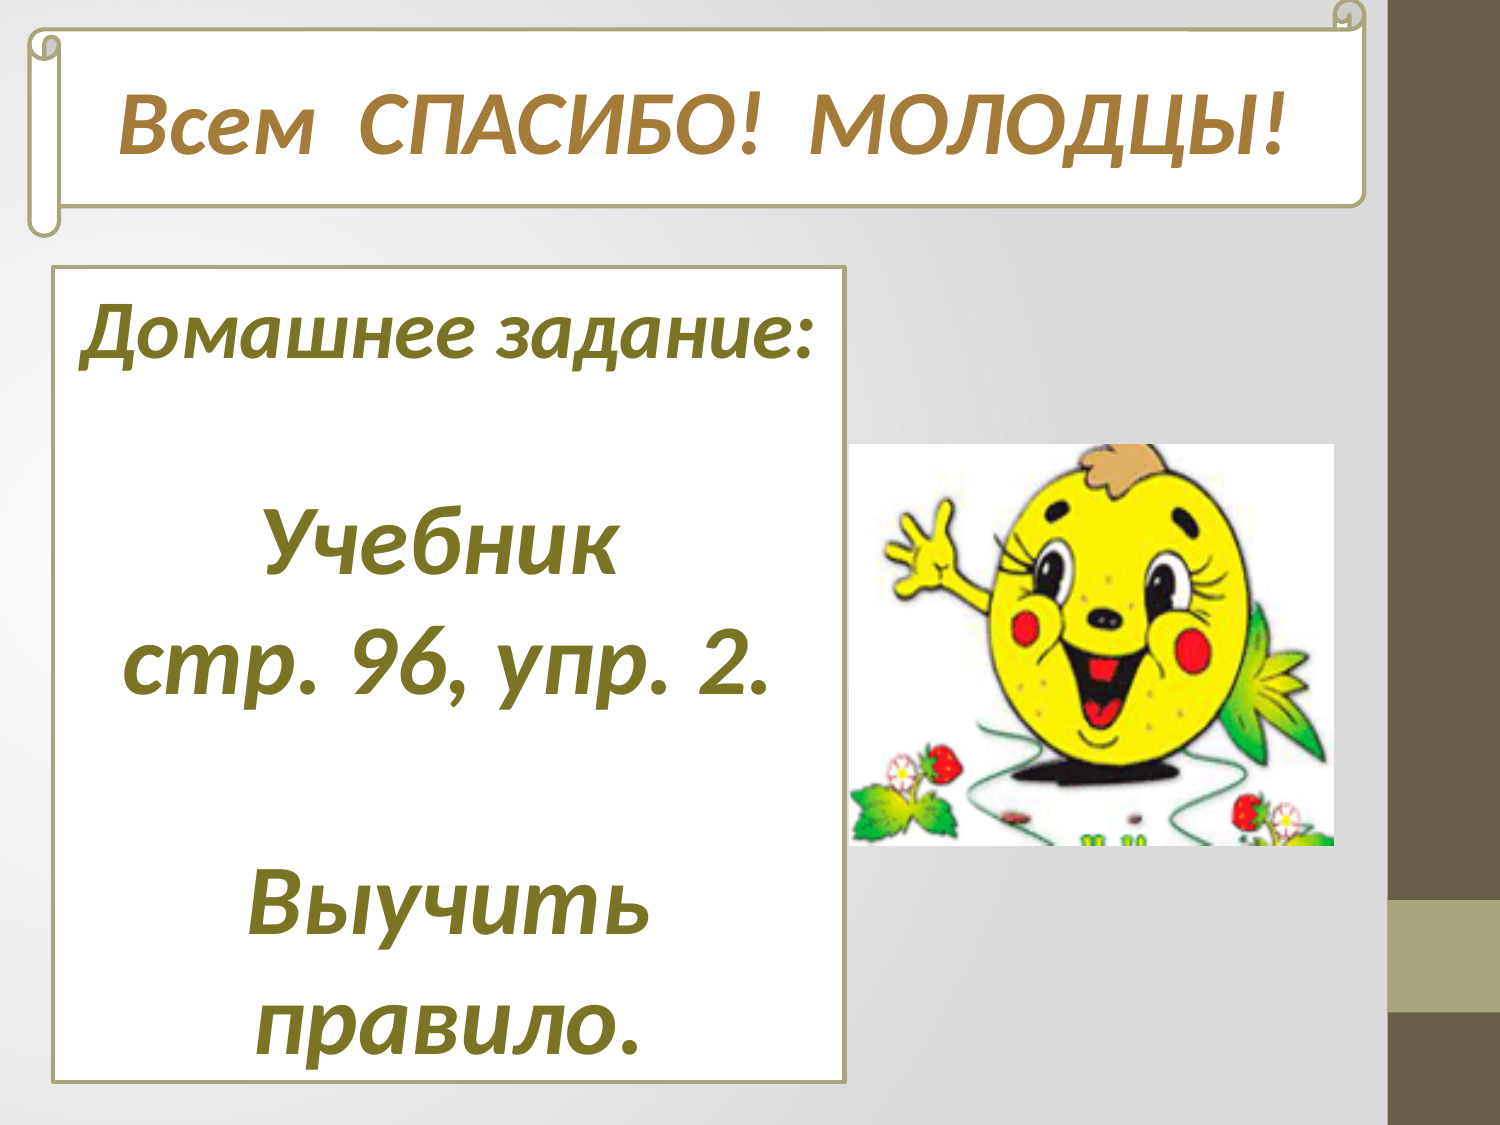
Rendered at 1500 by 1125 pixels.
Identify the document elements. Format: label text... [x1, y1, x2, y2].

text_box Всем СПАСИБО! МОЛОДЦЫ! [27, 0, 1367, 238]
picture [849, 443, 1335, 847]
text_box Домашнее задание: Учебник стр. 96, упр. 2. Выучить правило. [51, 265, 847, 1084]
